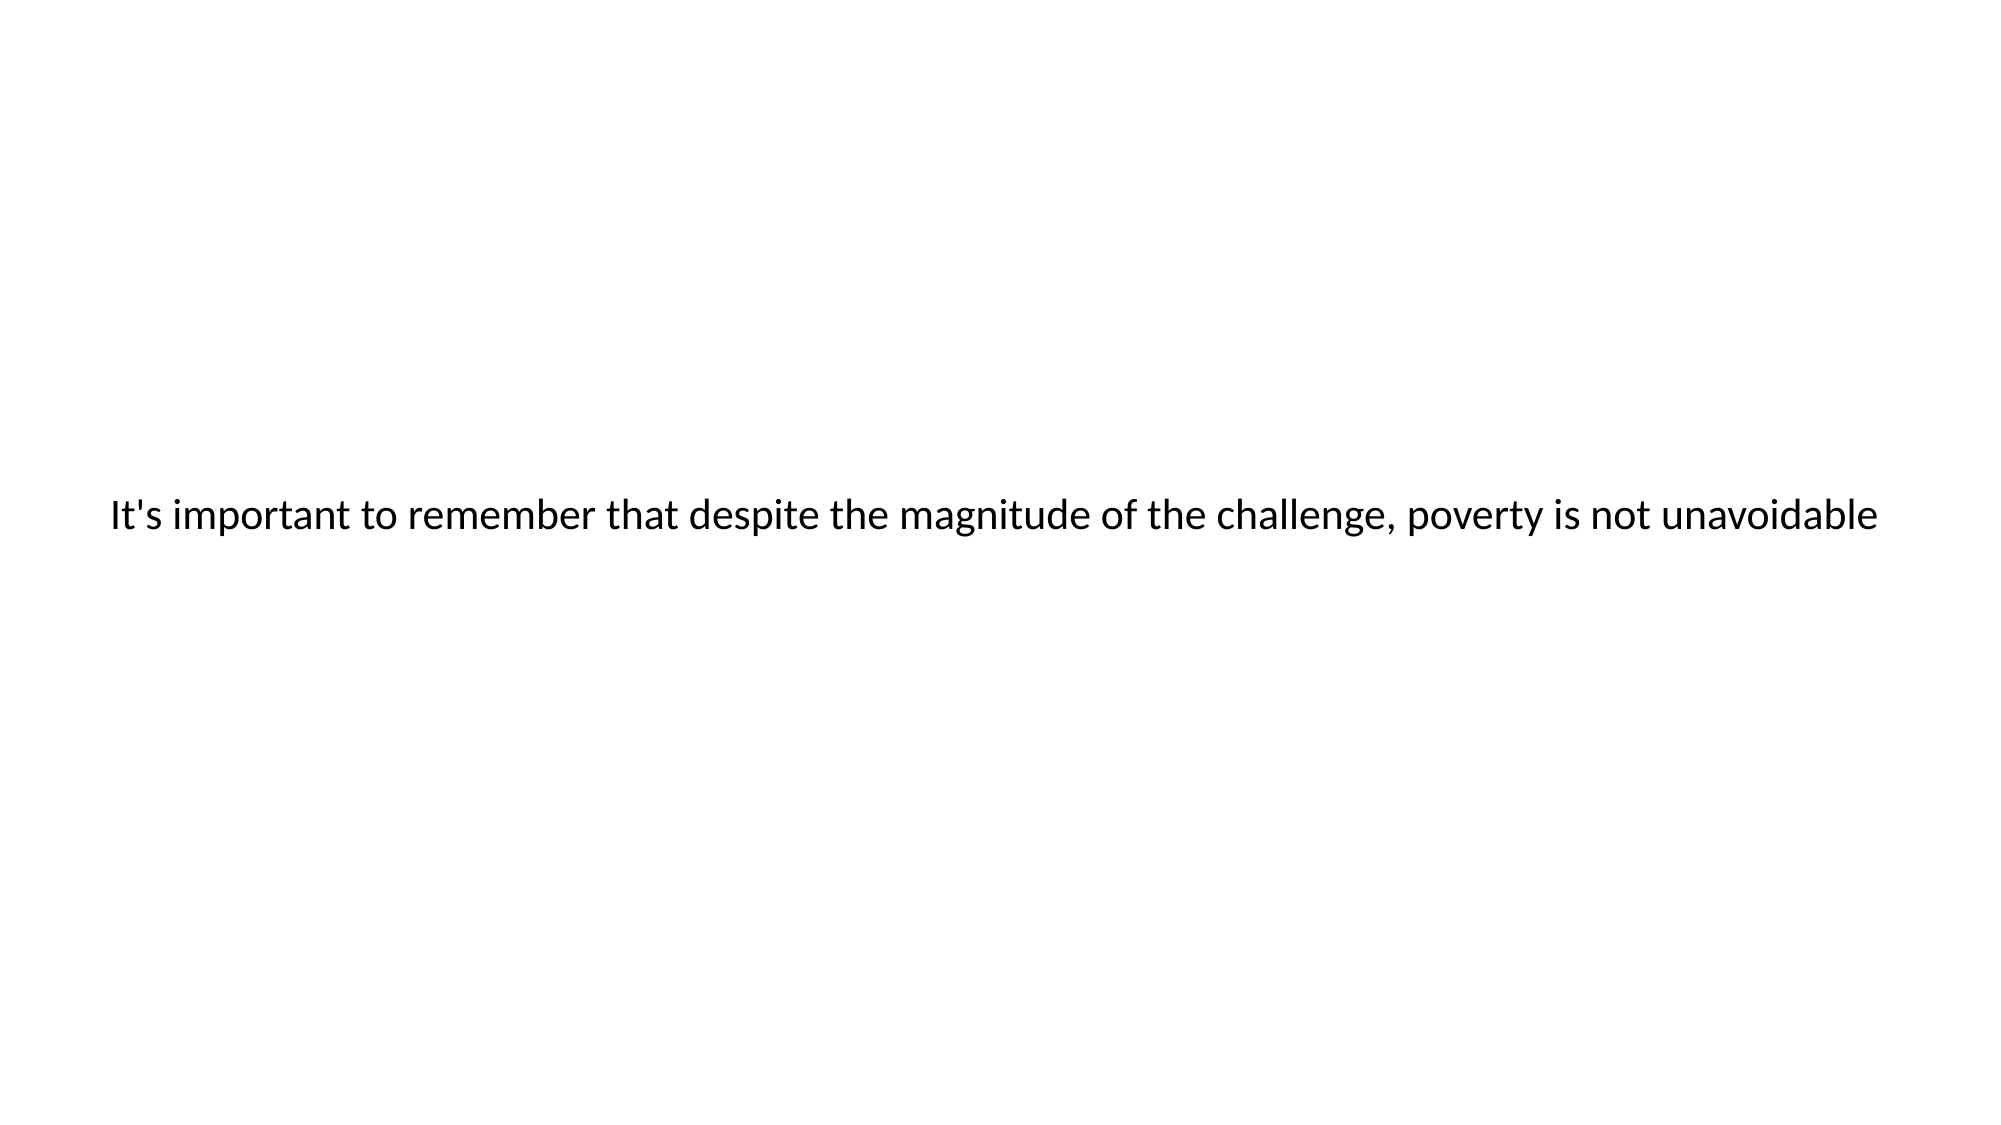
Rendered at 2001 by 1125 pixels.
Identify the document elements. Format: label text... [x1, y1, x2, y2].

list It's important to remember that despite the magnitude of the challenge, poverty is not unavoidable [70, 483, 1919, 559]
